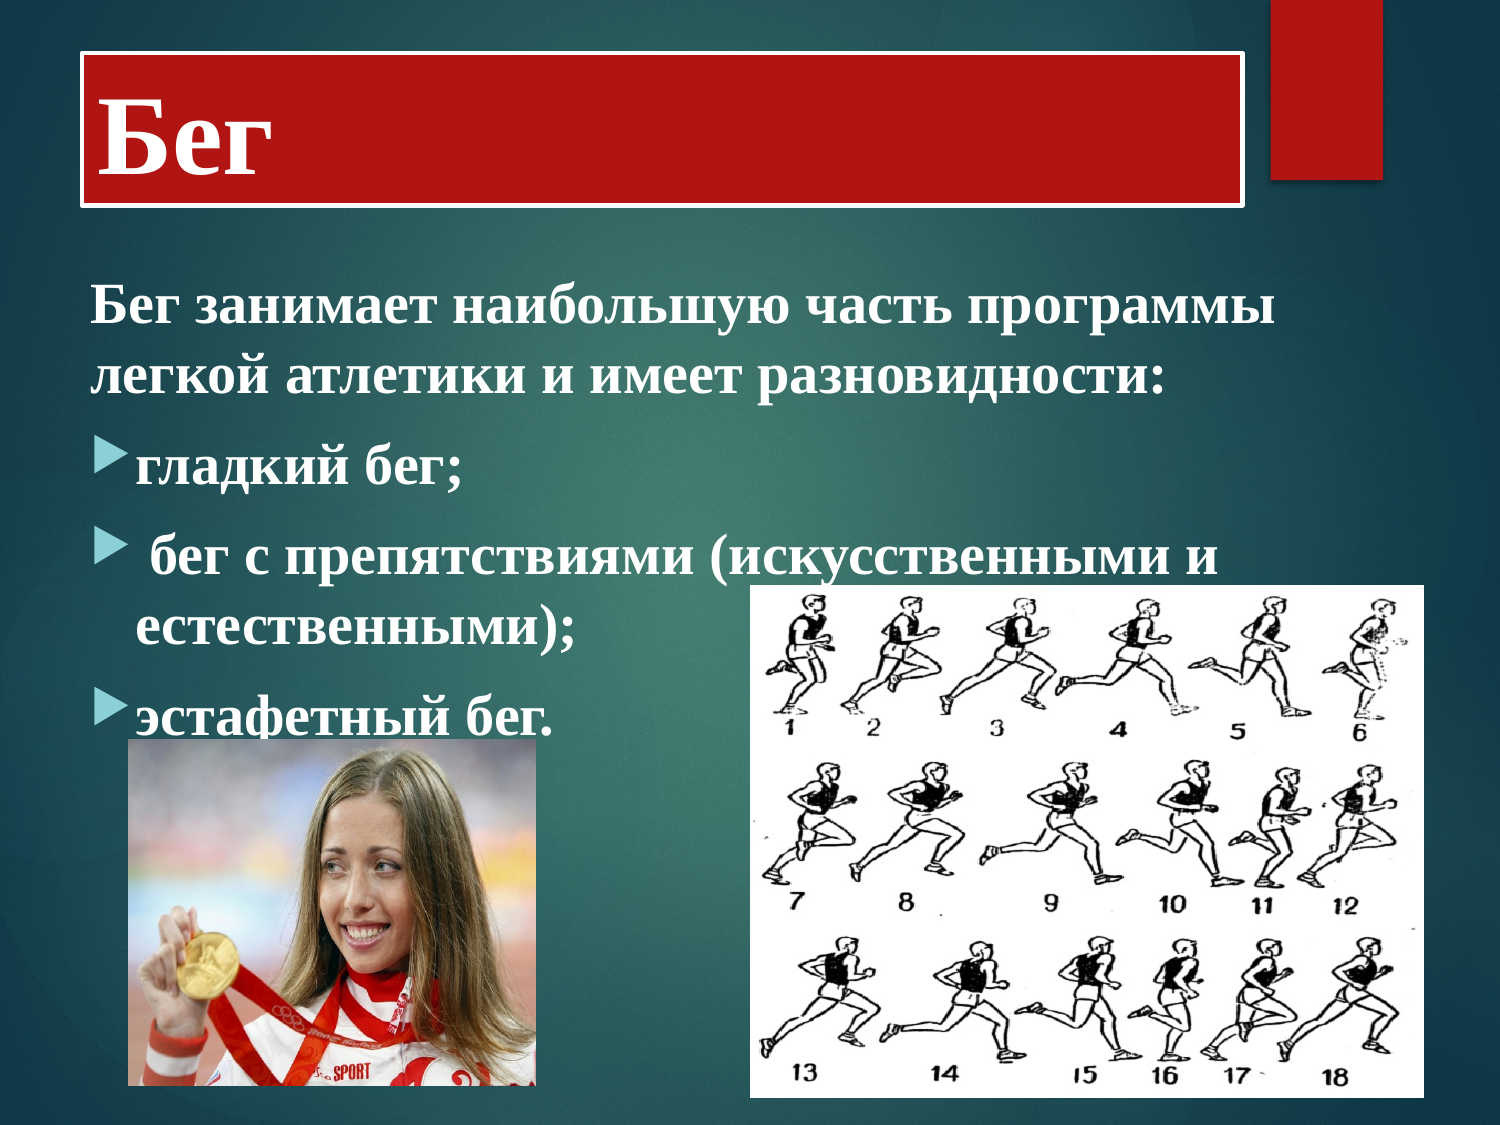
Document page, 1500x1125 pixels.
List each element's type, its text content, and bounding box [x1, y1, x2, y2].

picture [128, 739, 536, 1086]
list Бег занимает наибольшую часть программы легкой атлетики и имеет разновидности: гладкий бег; бег с препятствиями (искусственными и естественными); эстафетный бег. [75, 257, 1359, 1005]
title Бег [80, 51, 1245, 208]
picture [749, 584, 1425, 1098]
